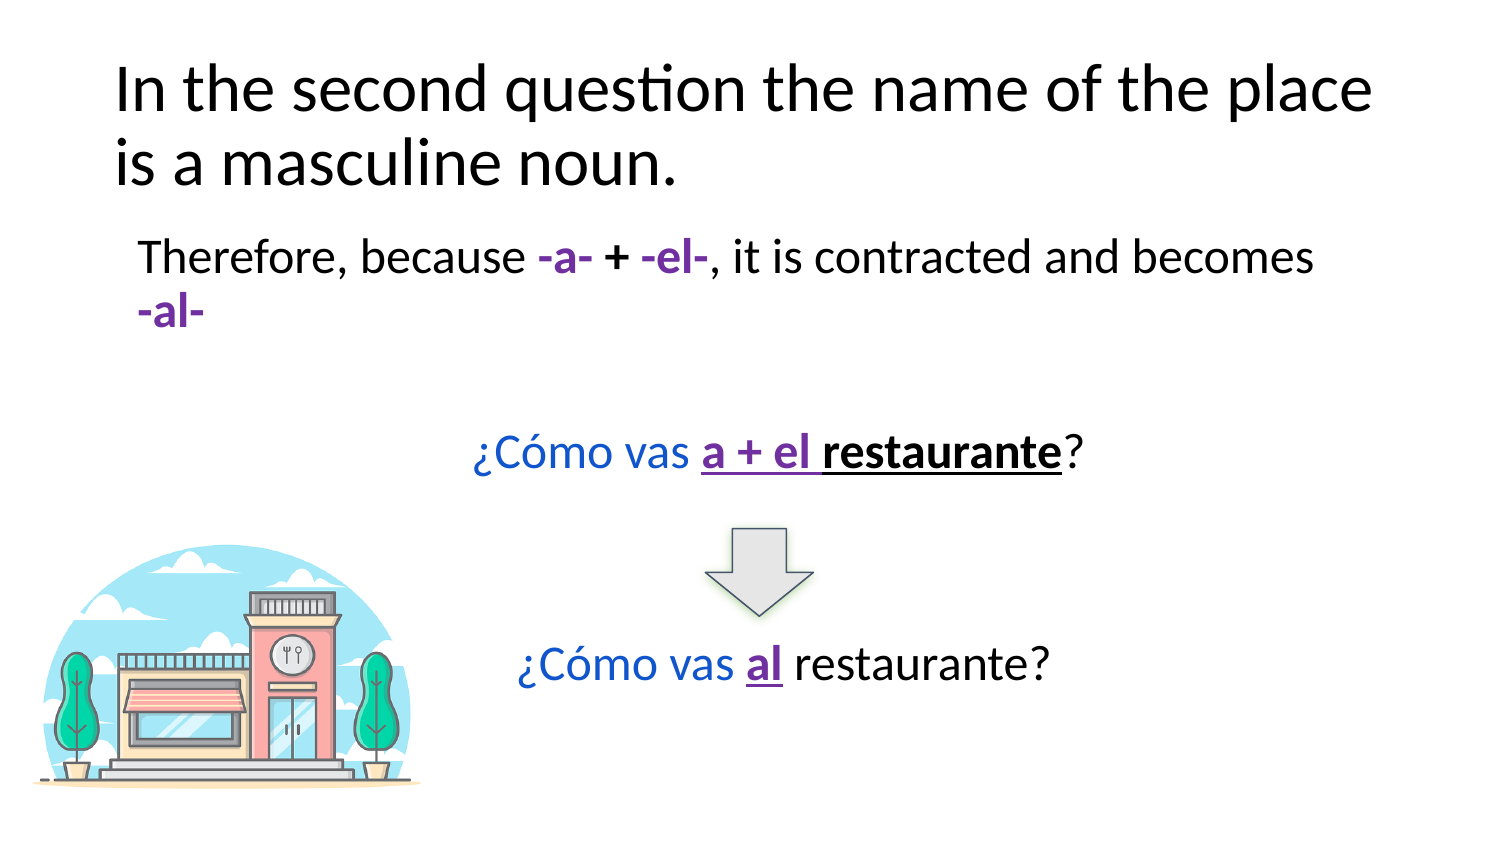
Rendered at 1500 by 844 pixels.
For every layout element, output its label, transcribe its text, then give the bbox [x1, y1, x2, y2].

list Therefore, because -a- + -el-, it is contracted and becomes -al- ¿Cómo vas a + el restaurante? ¿Cómo vas al restaurante? [103, 224, 759, 760]
text_box [705, 528, 814, 617]
text_box [759, 44, 1397, 760]
picture [0, 528, 451, 801]
title In the second question the name of the place is a masculine noun. [103, 44, 759, 208]
